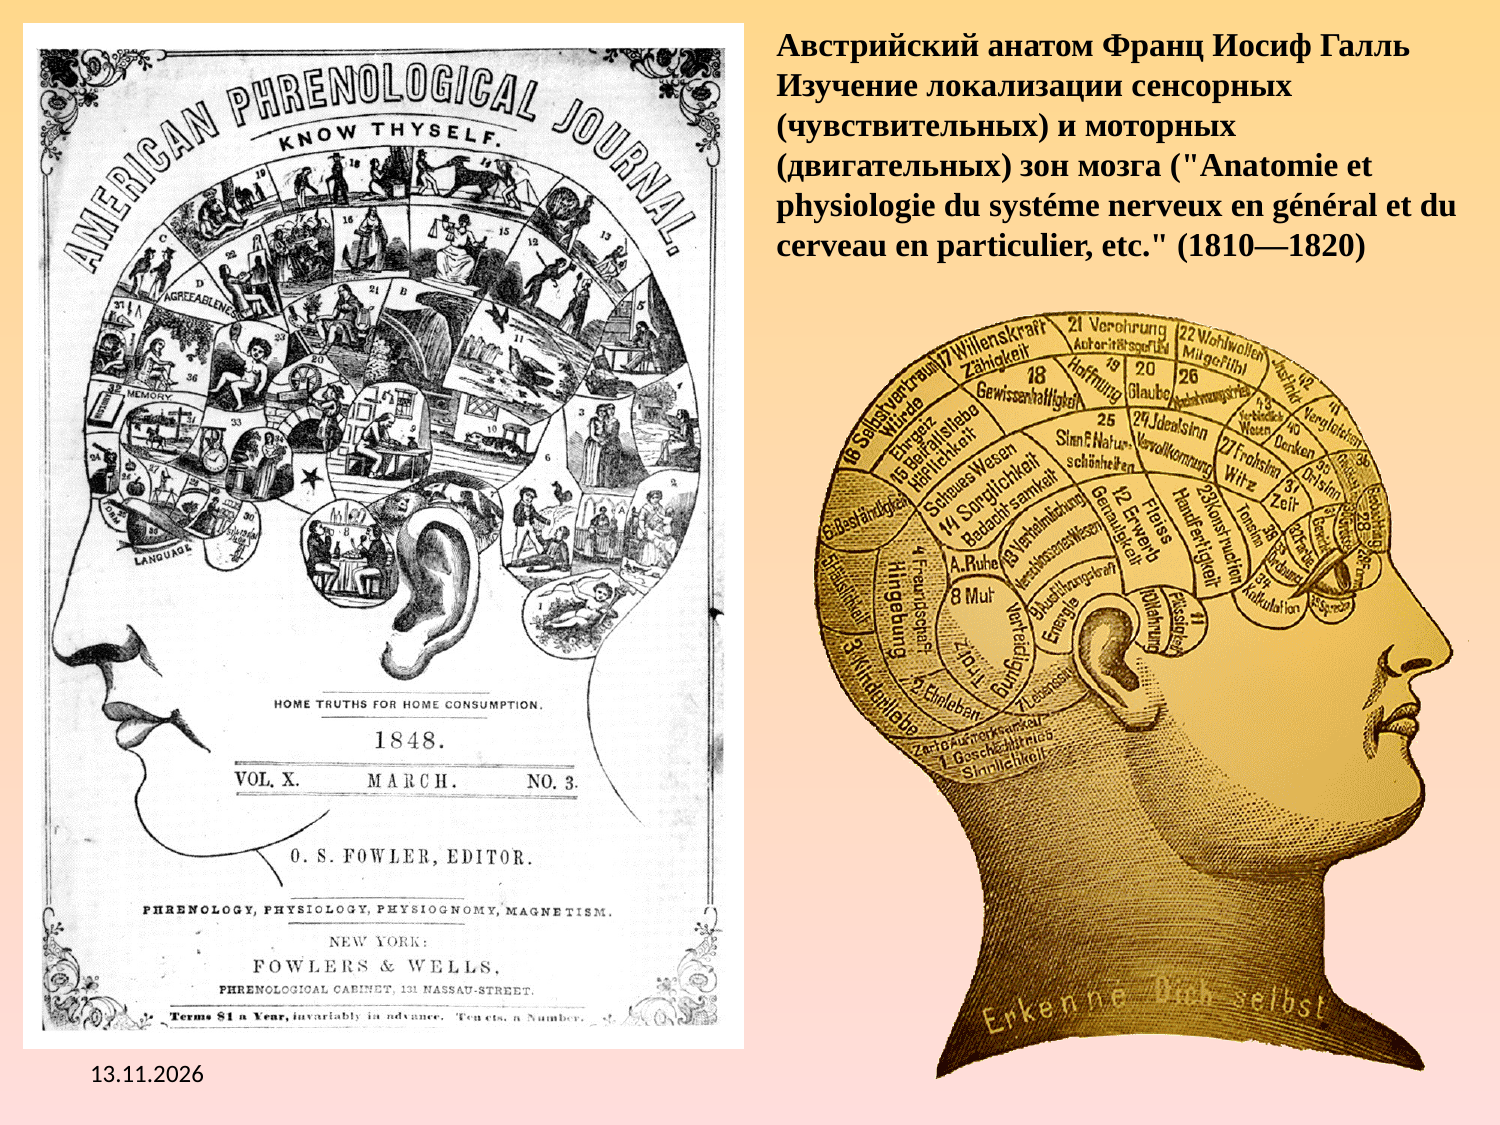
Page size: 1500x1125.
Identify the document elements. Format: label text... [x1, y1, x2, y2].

picture [23, 23, 744, 1049]
picture [806, 302, 1469, 1080]
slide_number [75, 1057, 425, 1103]
text_box Австрийский анатом Франц Иосиф Галль Изучение локализации сенсорных (чувствительных) и моторных (двигательных) зон мозга ("Anatomie et physiologie du systéme nerveux еn général et du cerveau еn particulier, etc." (1810—1820) [761, 16, 1473, 311]
